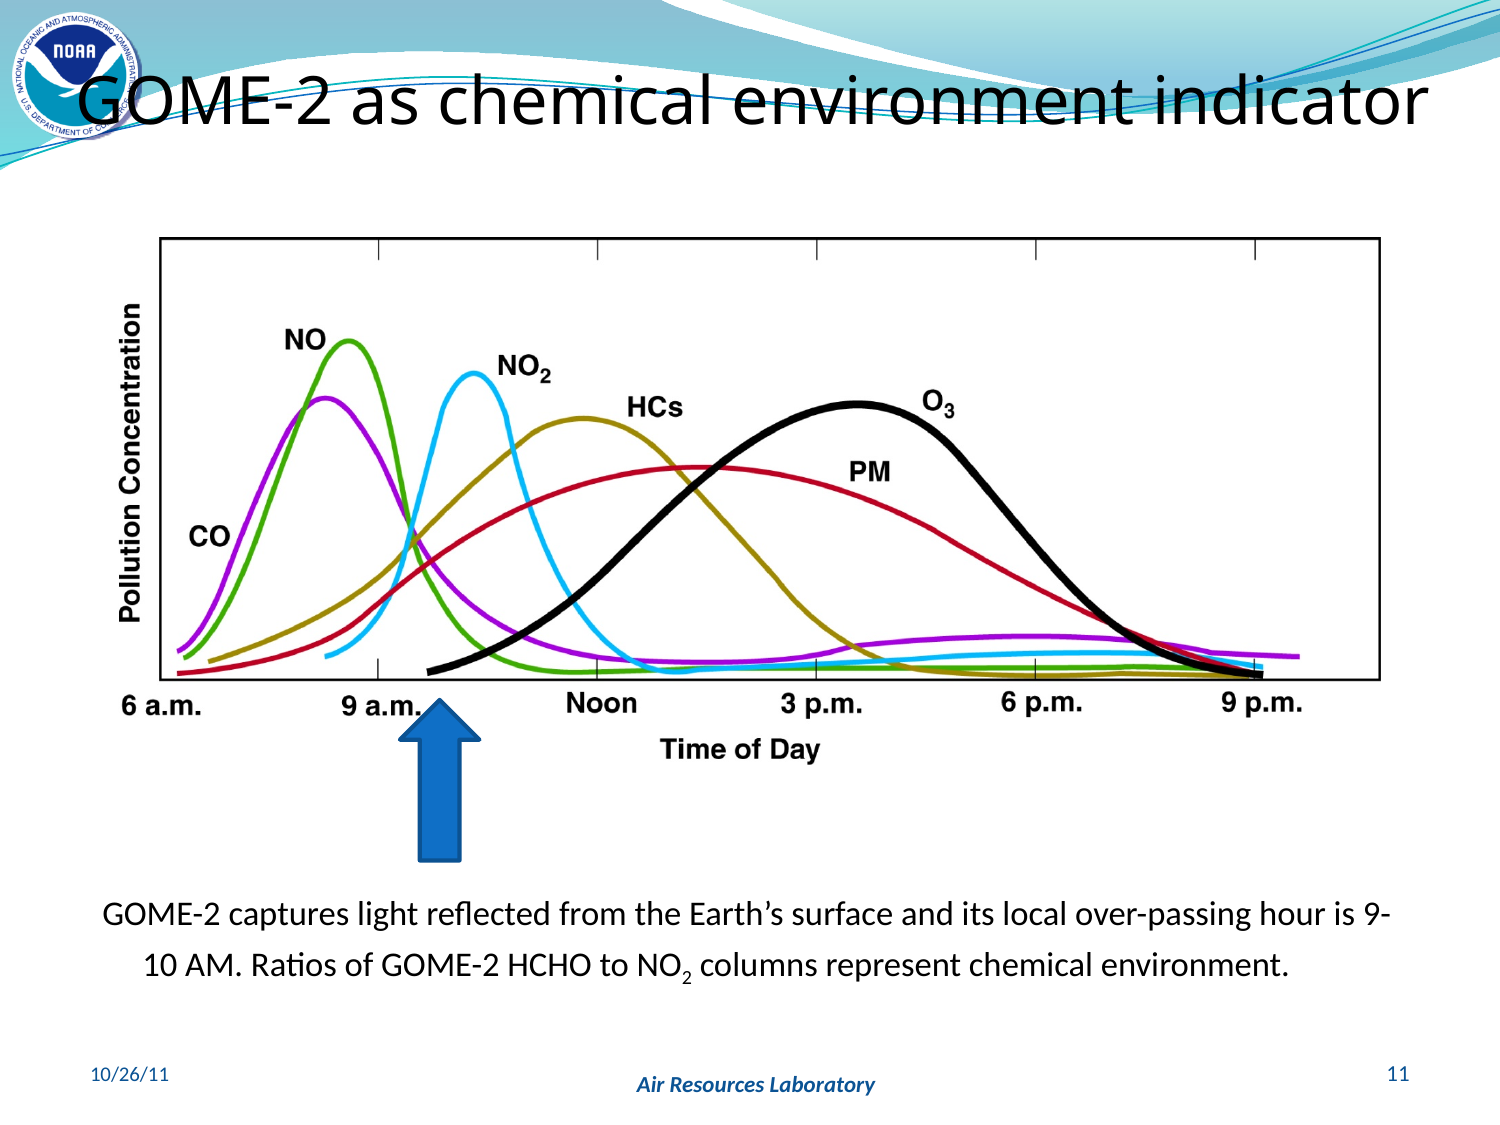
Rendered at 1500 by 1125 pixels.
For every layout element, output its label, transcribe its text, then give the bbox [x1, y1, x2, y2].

text_box [0, 62, 1500, 138]
text_box [0, 149, 1500, 225]
slide_number 11 [1299, 1042, 1425, 1103]
text_box [0, 0, 1500, 62]
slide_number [75, 1042, 425, 1103]
picture [112, 237, 1381, 765]
text_box GOME-2 captures light reflected from the Earth’s surface and its local over-passing hour is 9-10 AM. Ratios of GOME-2 HCHO to NO2 columns represent chemical environment. [87, 874, 1413, 1038]
text_box [417, 777, 462, 863]
